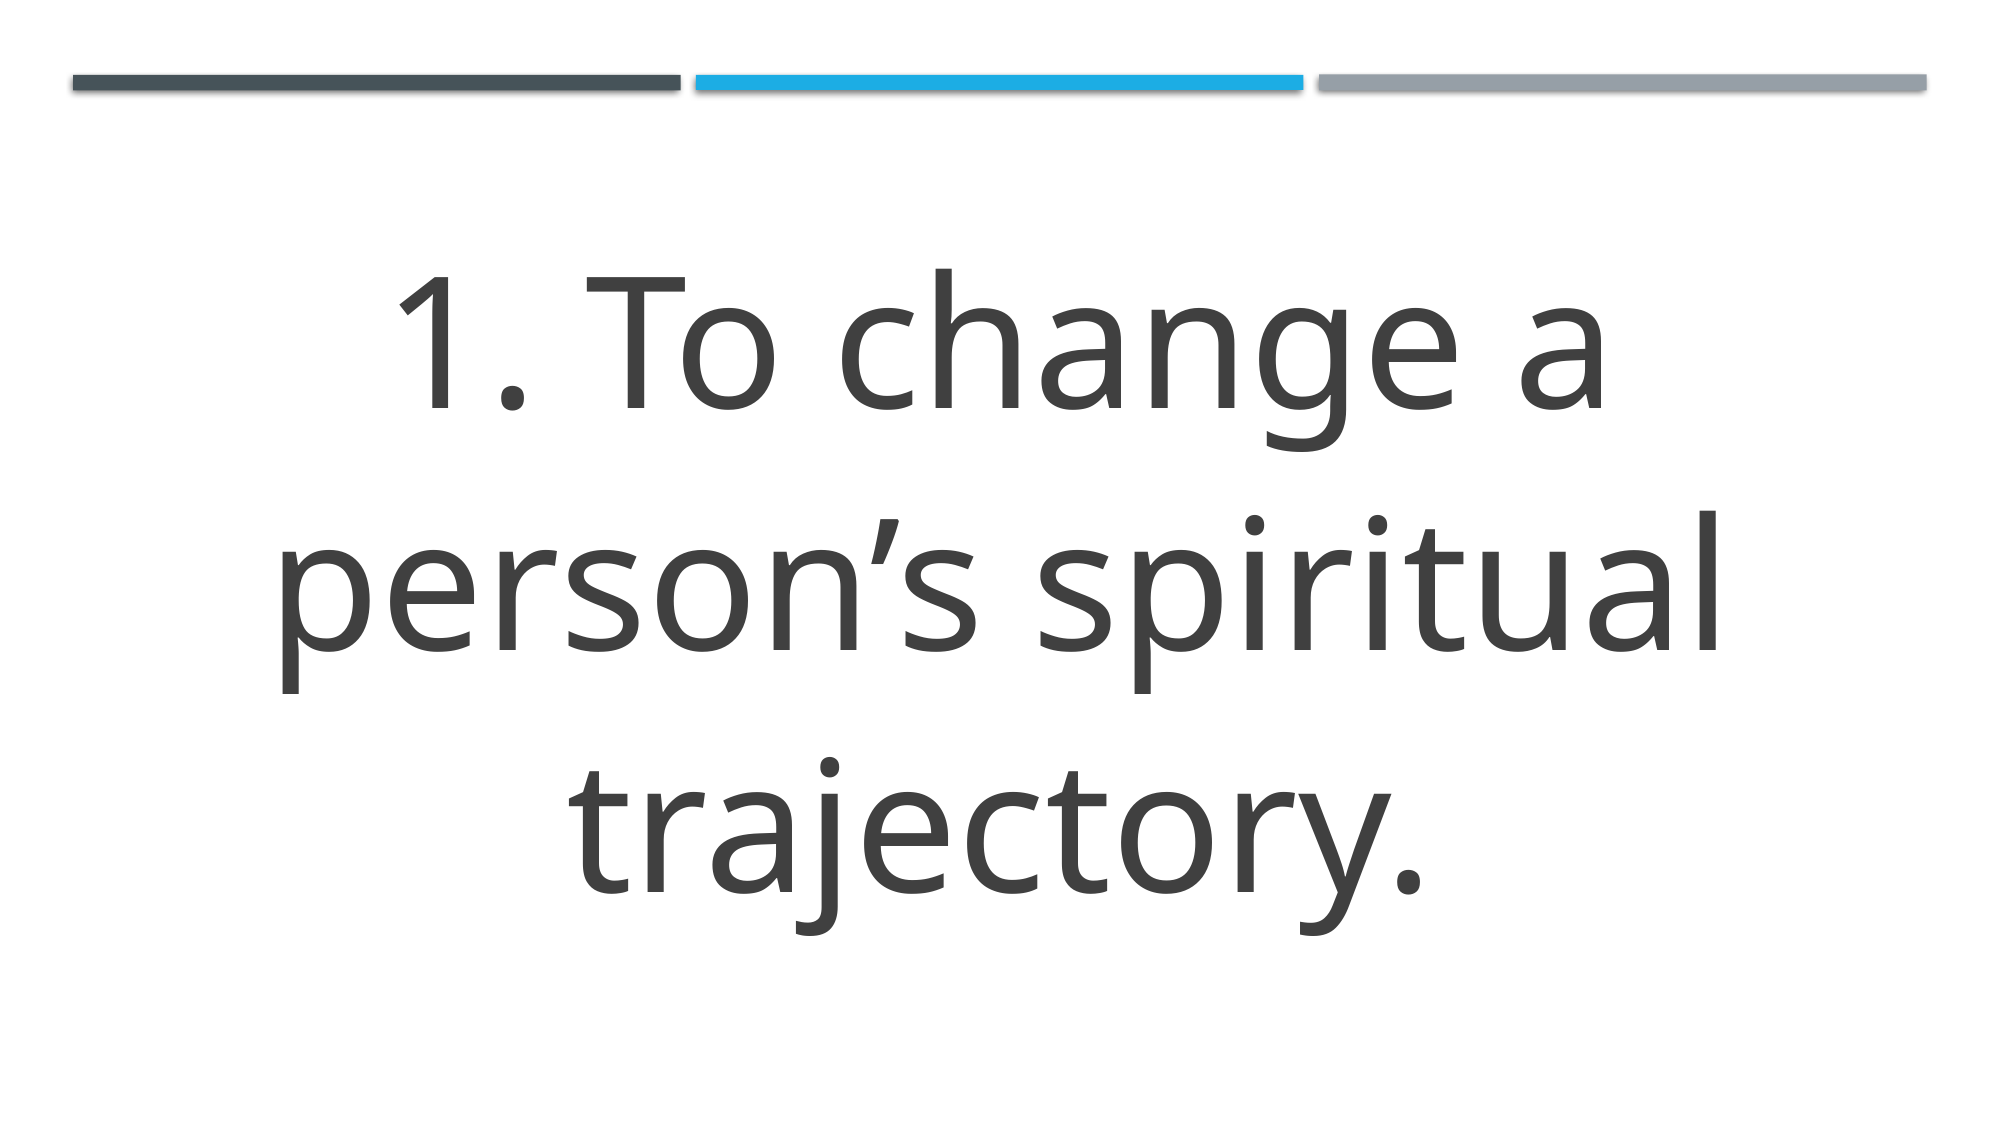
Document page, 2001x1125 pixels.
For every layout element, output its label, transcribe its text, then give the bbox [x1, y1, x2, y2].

list 1. To change a person’s spiritual trajectory. [0, 196, 2000, 1051]
